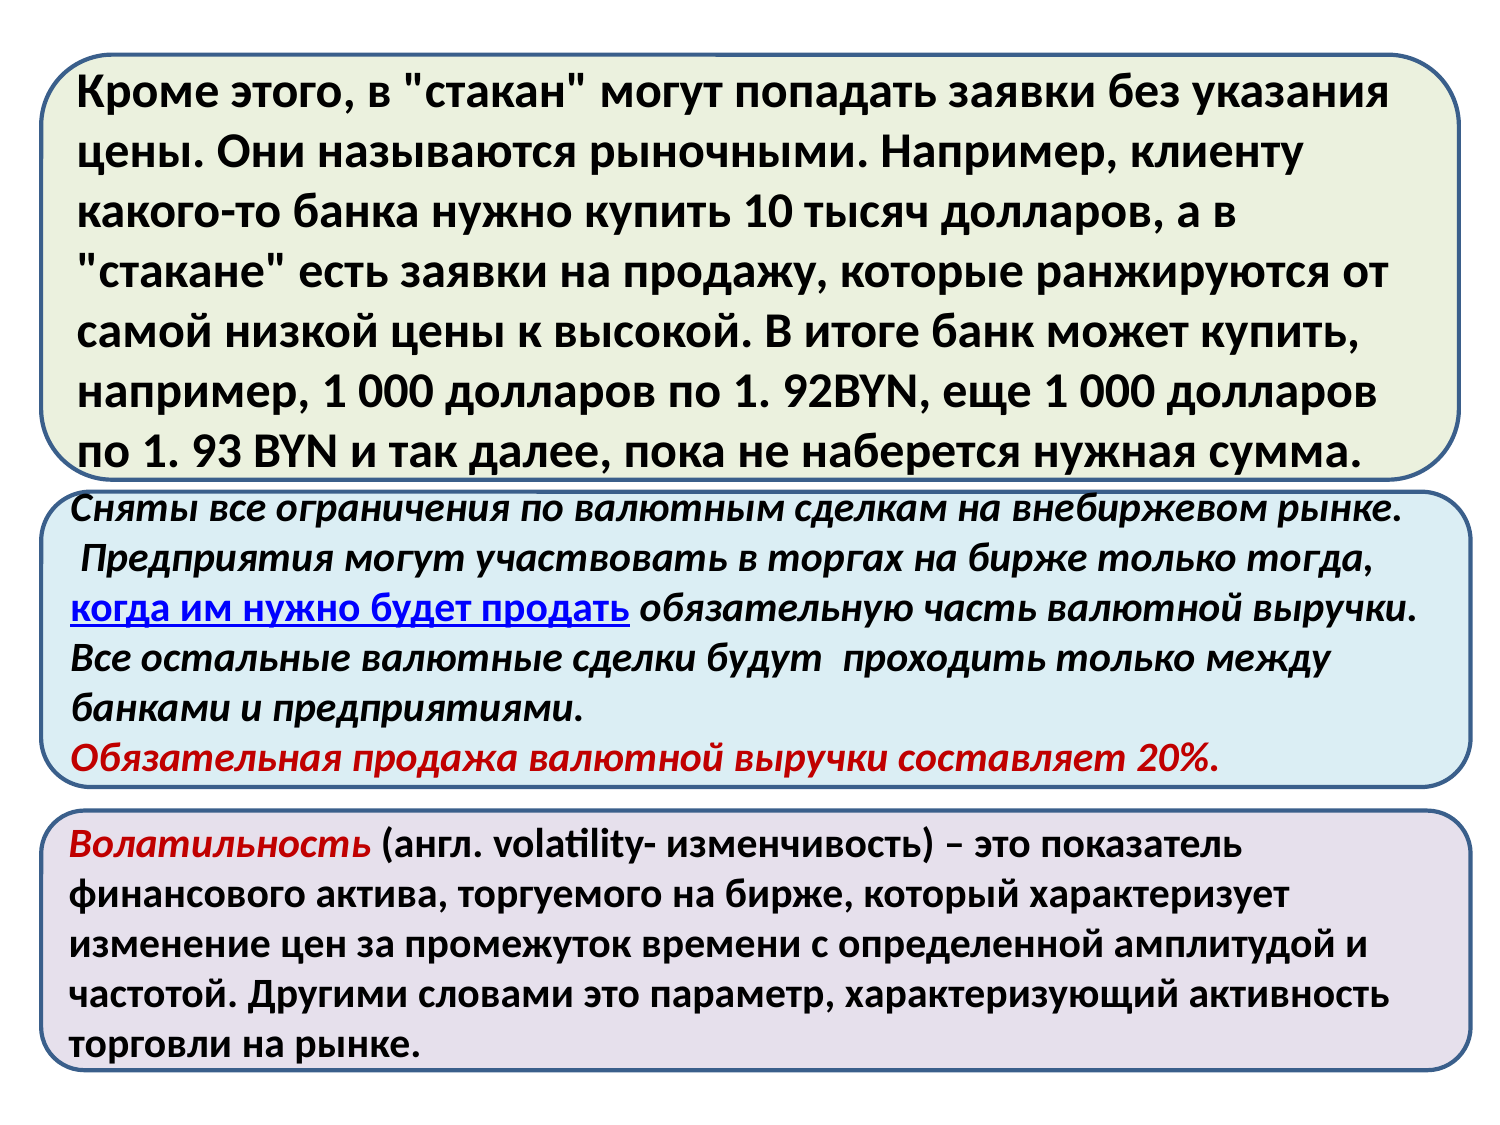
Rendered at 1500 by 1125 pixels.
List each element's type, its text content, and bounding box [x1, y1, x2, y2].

text_box Волатильность (англ. volatility- изменчивость) – это показатель финансового актива, торгуемого на бирже, который характеризует изменение цен за промежуток времени с определенной амплитудой и частотой. Другими словами это параметр, характеризующий активность торговли на рынке. [39, 808, 1473, 1073]
text_box Кроме этого, в "стакан" могут попадать заявки без указания цены. Они называются рыночными. Например, клиенту какого-то банка нужно купить 10 тысяч долларов, а в "стакане" есть заявки на продажу, которые ранжируются от самой низкой цены к высокой. В итоге банк может купить, например, 1 000 долларов по 1. 92BYN, еще 1 000 долларов по 1. 93 BYN и так далее, пока не наберется нужная сумма. [39, 52, 1461, 482]
text_box Сняты все ограничения по валютным сделкам на внебиржевом рынке. Предприятия могут участвовать в торгах на бирже только тогда, когда им нужно будет продать обязательную часть валютной выручки. Все остальные валютные сделки будут проходить только между банками и предприятиями. Обязательная продажа валютной выручки составляет 20%. [39, 489, 1473, 790]
